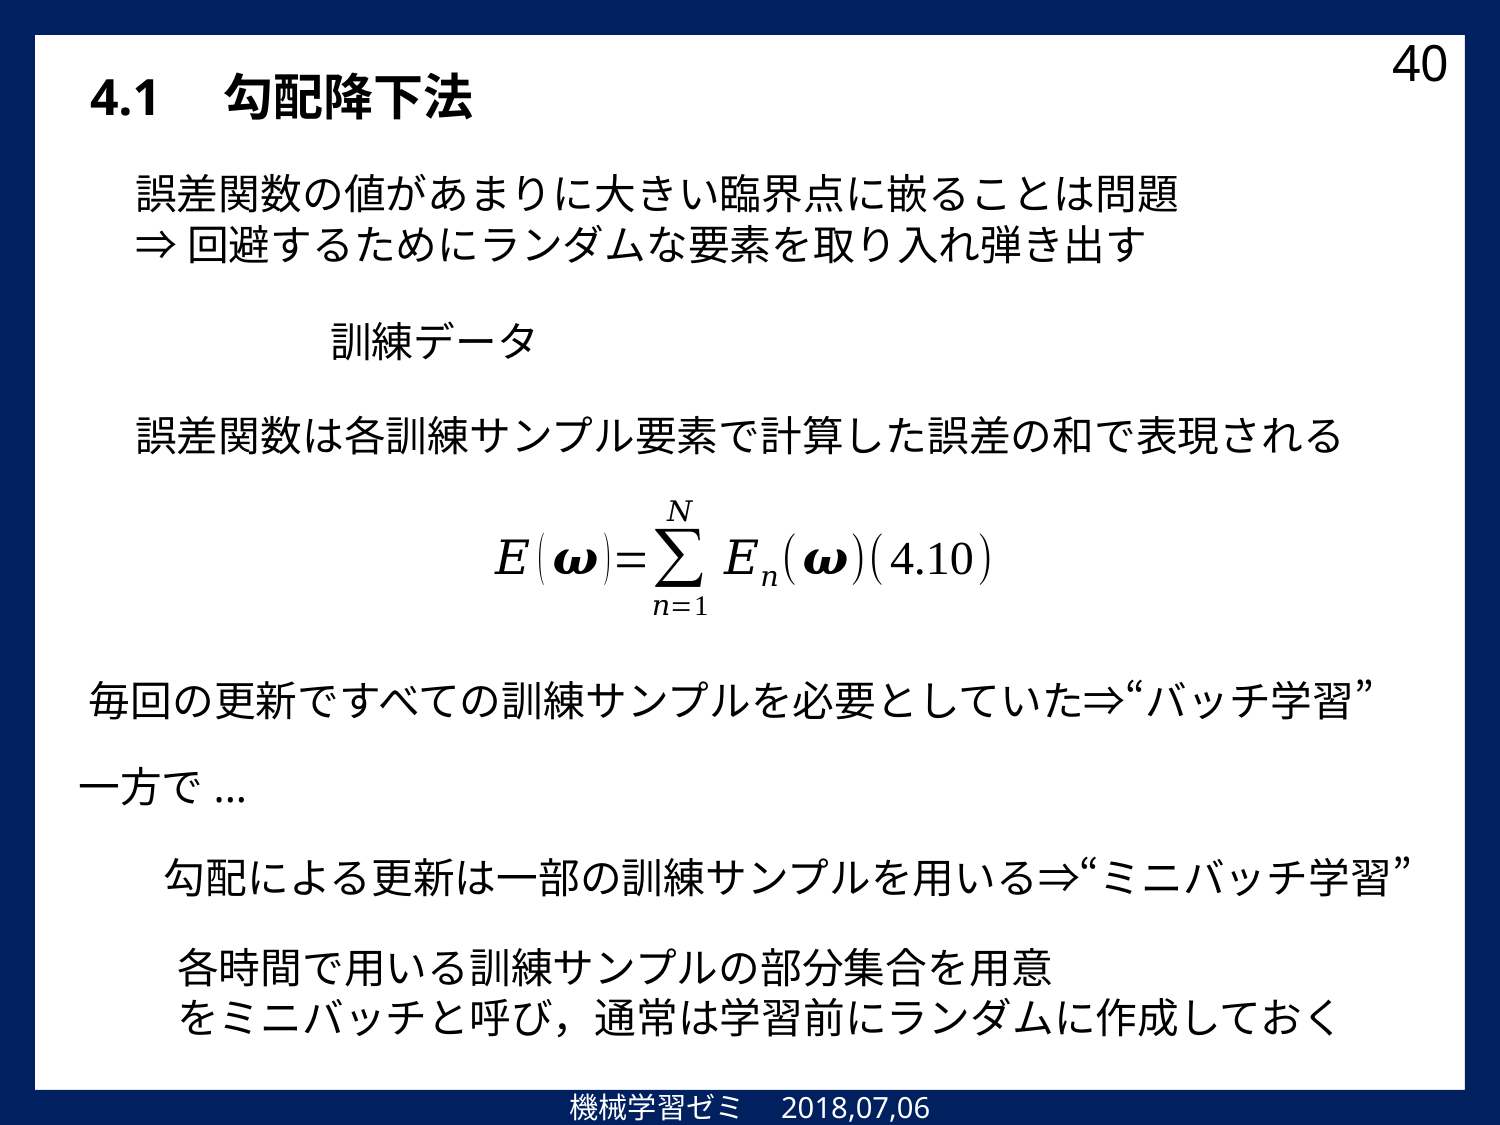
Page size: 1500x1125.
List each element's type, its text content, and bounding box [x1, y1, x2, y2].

text_box 毎回の更新ですべての訓練サンプルを必要としていた⇒“バッチ学習” [74, 667, 1447, 733]
text_box 4.1 勾配降下法 [75, 58, 489, 133]
text_box 一方で... [63, 753, 262, 819]
text_box 誤差関数の値があまりに大きい臨界点に嵌ることは問題 ⇒回避するためにランダムな要素を取り入れ弾き出す [120, 160, 1210, 276]
slide_number 40 [1126, 36, 1465, 96]
text_box 勾配による更新は一部の訓練サンプルを用いる⇒“ミニバッチ学習” [149, 843, 1427, 909]
text_box 誤差関数は各訓練サンプル要素で計算した誤差の和で表現される [120, 402, 1364, 467]
